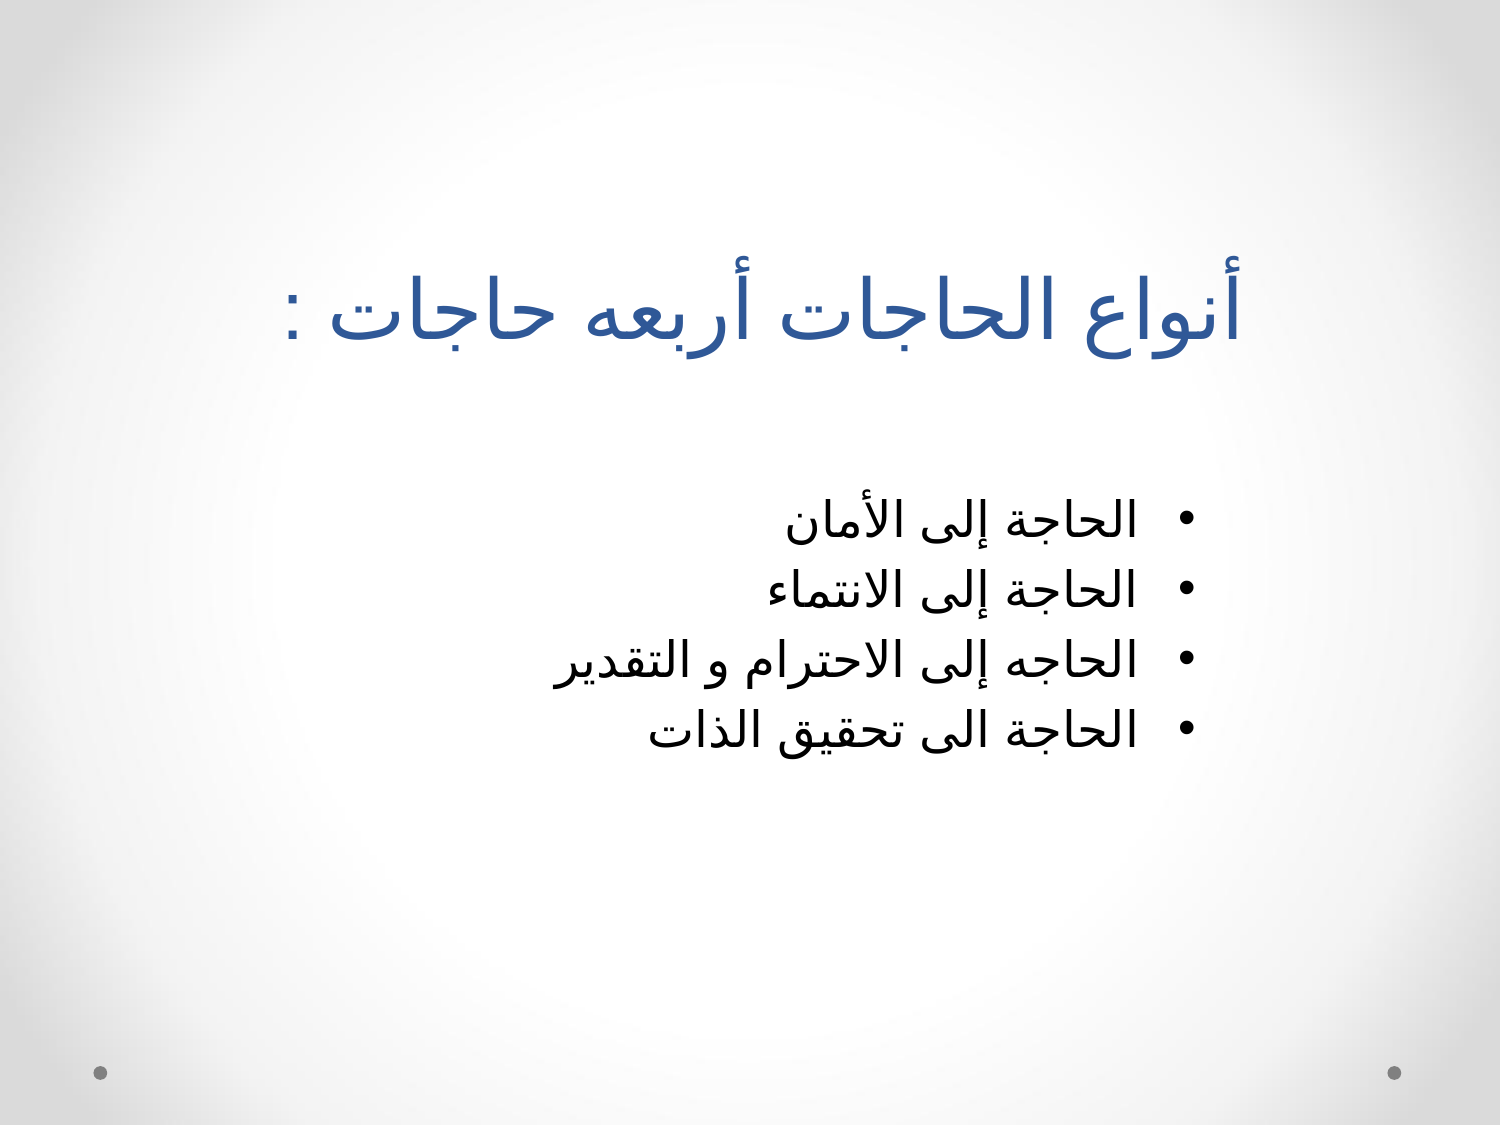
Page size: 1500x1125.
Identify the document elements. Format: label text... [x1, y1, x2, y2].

picture [0, 0, 1500, 1125]
title أنواع الحاجات أربعه حاجات : [88, 101, 1439, 365]
list الحاجة إلى الأمان الحاجة إلى الانتماء الحاجه إلى الاحترام و التقدير الحاجة الى تحقيق الذات [194, 479, 1211, 922]
